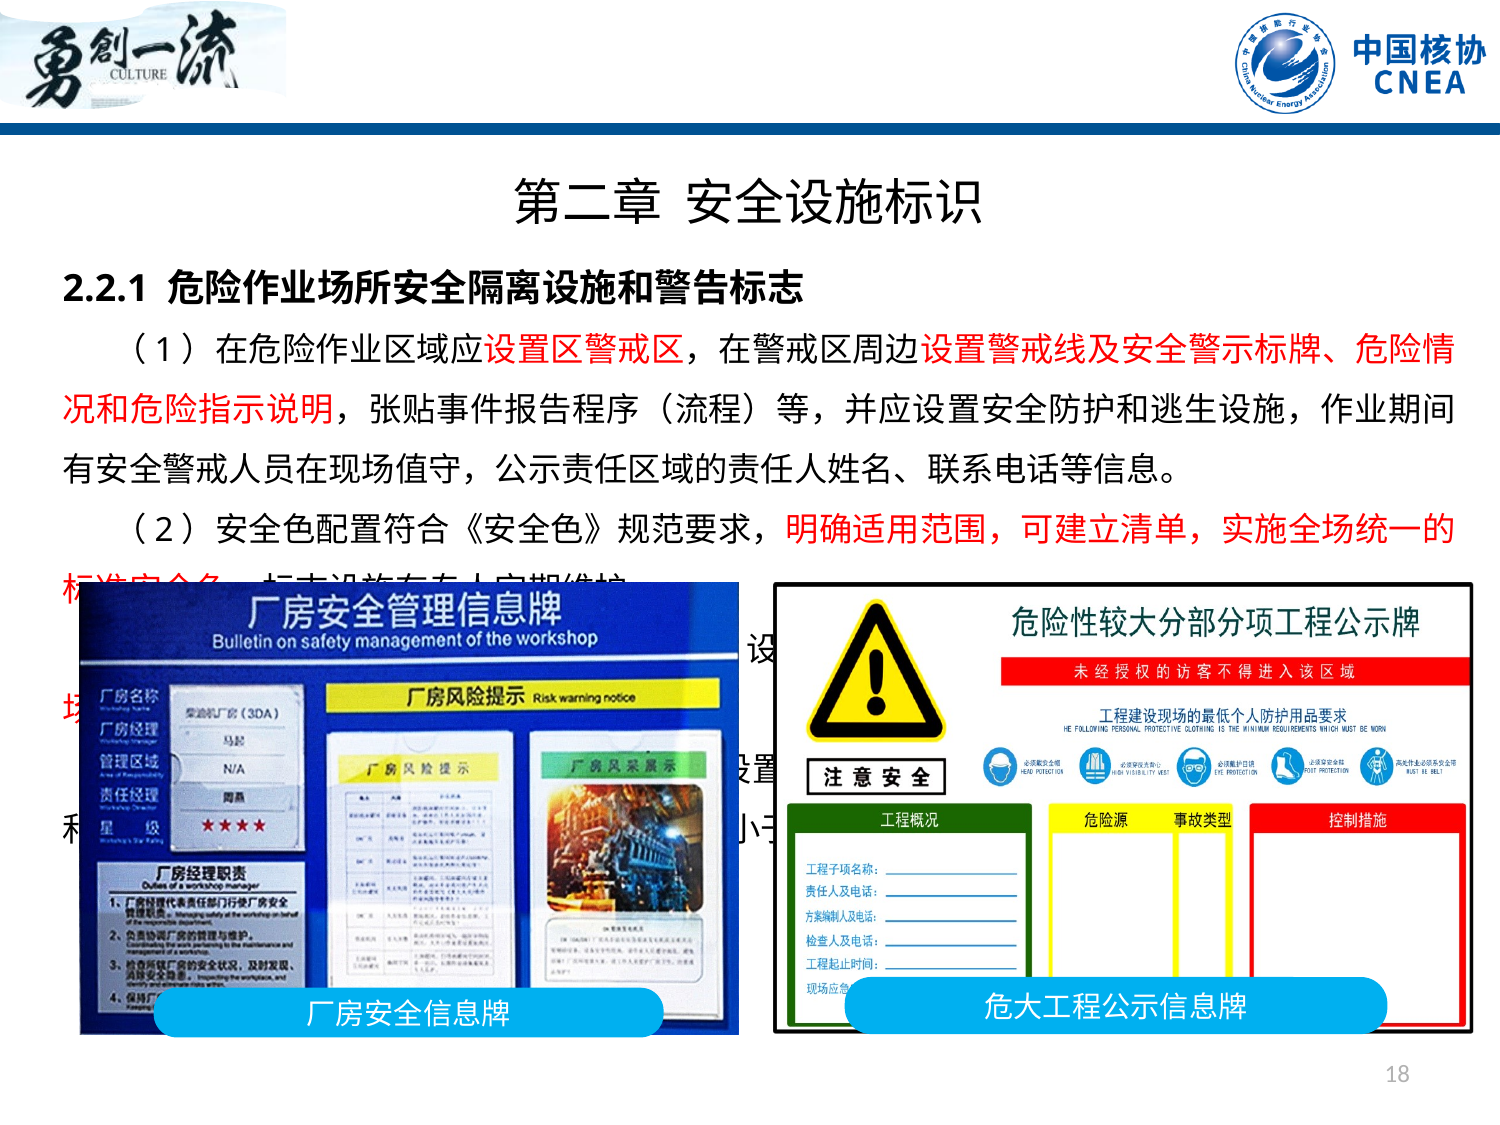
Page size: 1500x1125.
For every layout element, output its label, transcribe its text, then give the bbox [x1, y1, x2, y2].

picture [1234, 12, 1489, 114]
title 第二章 安全设施标识 [73, 98, 1424, 302]
text_box 2.2.1 危险作业场所安全隔离设施和警告标志 （1）在危险作业区域应设置区警戒区，在警戒区周边设置警戒线及安全警示标牌、危险情况和危险指示说明，张贴事件报告程序（流程）等，并应设置安全防护和逃生设施，作业期间有安全警戒人员在现场值守，公示责任区域的责任人姓名、联系电话等信息。 （2）安全色配置符合《安全色》规范要求，明确适用范围，可建立清单，实施全场统一的标准安全色，标志设施有专人定期维护。 （3）警告标识/标牌/信息牌标准统一，设置合理，醒目美观，意义明确；要让所有的现场人员了解标示牌的含义。 （4）安全标识应设置在明亮的环境中，设置高度应尽量与人眼的视线高度相一致，悬挂式和柱式的环境的信息牌的下缘距地面高度不宜小于2m。 [47, 233, 1471, 915]
slide_number 18 [1074, 1045, 1425, 1103]
picture [0, 1, 287, 109]
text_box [773, 582, 1476, 1036]
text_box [78, 582, 739, 1038]
